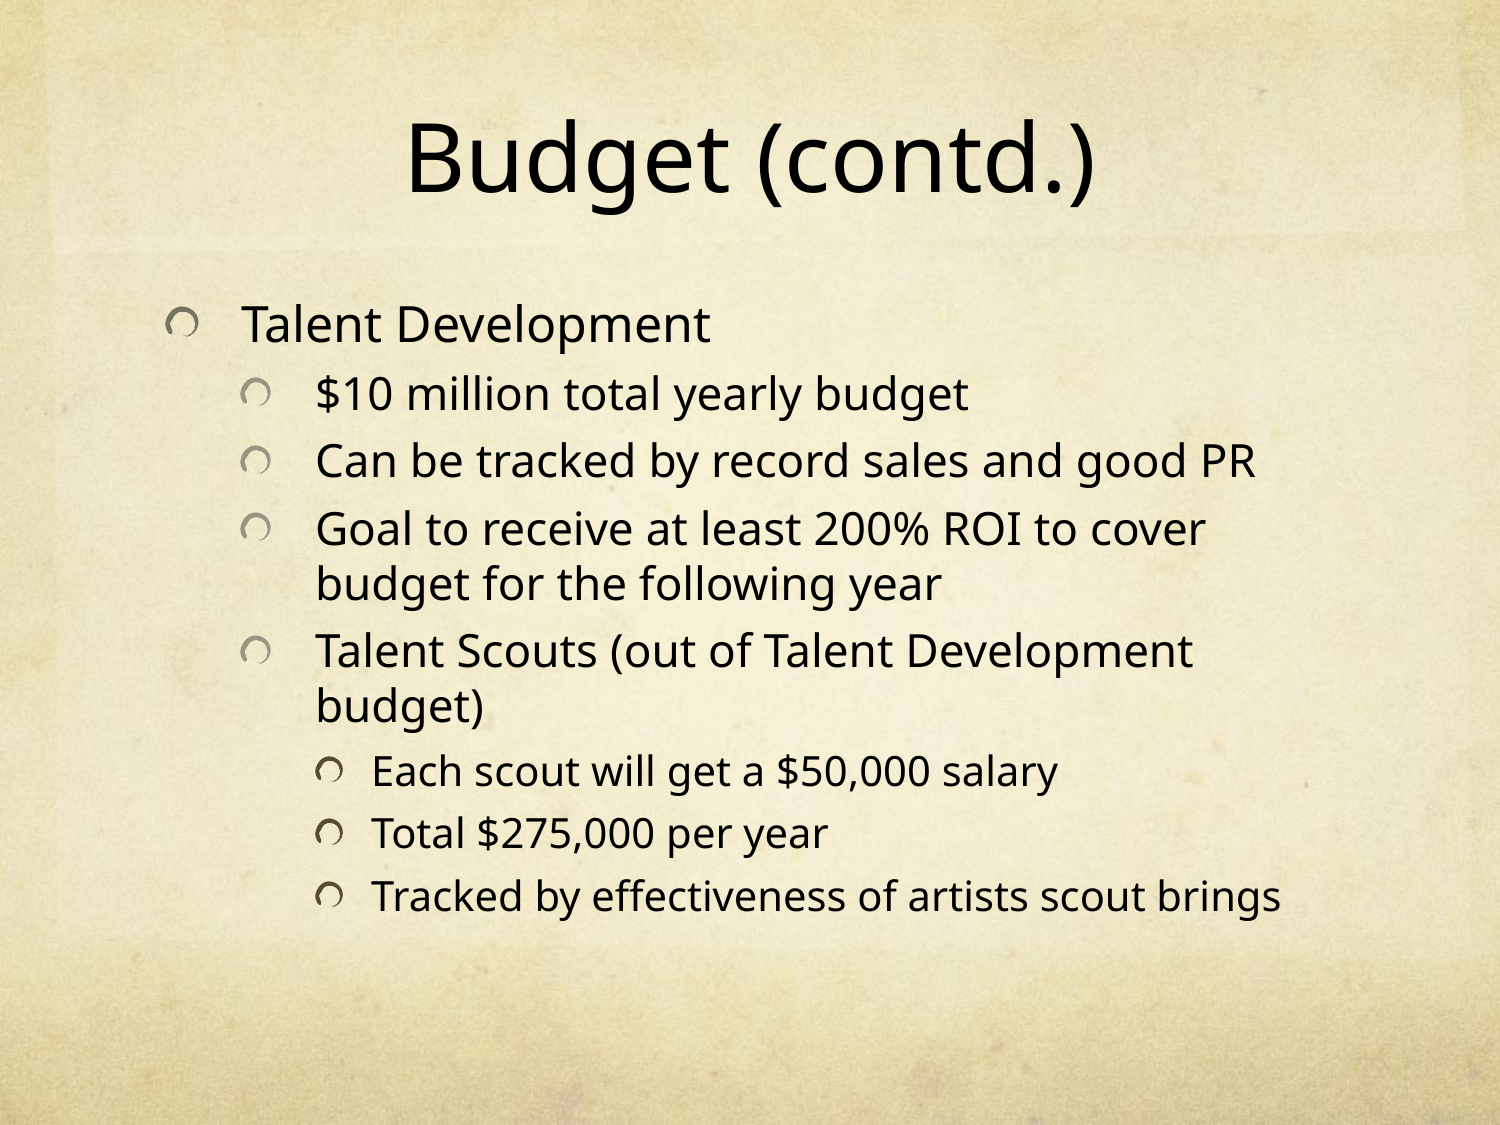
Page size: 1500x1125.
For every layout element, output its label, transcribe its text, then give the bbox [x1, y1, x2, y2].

picture [0, 0, 1500, 1125]
title Budget (contd.) [150, 82, 1350, 225]
list Talent Development $10 million total yearly budget Can be tracked by record sales and good PR Goal to receive at least 200% ROI to cover budget for the following year Talent Scouts (out of Talent Development budget) Each scout will get a $50,000 salary Total $275,000 per year Tracked by effectiveness of artists scout brings [150, 284, 1350, 950]
